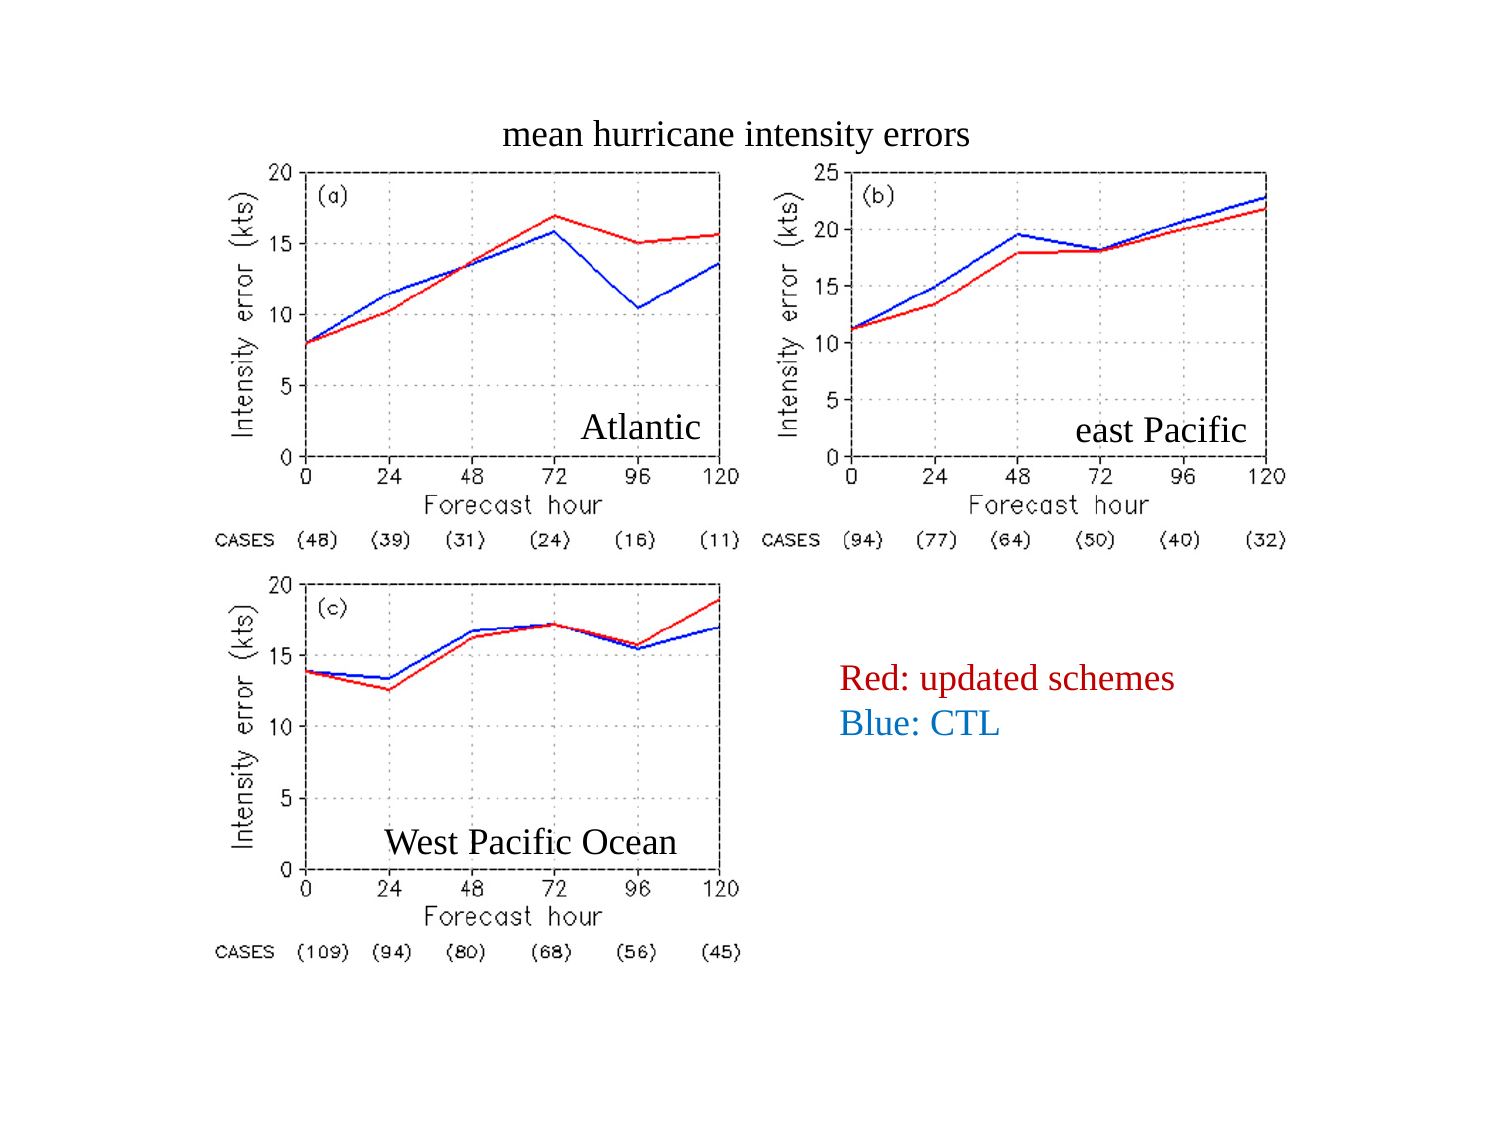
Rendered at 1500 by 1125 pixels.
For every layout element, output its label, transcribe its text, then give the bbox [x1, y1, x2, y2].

picture [214, 161, 1286, 963]
text_box mean hurricane intensity errors [487, 101, 1013, 161]
